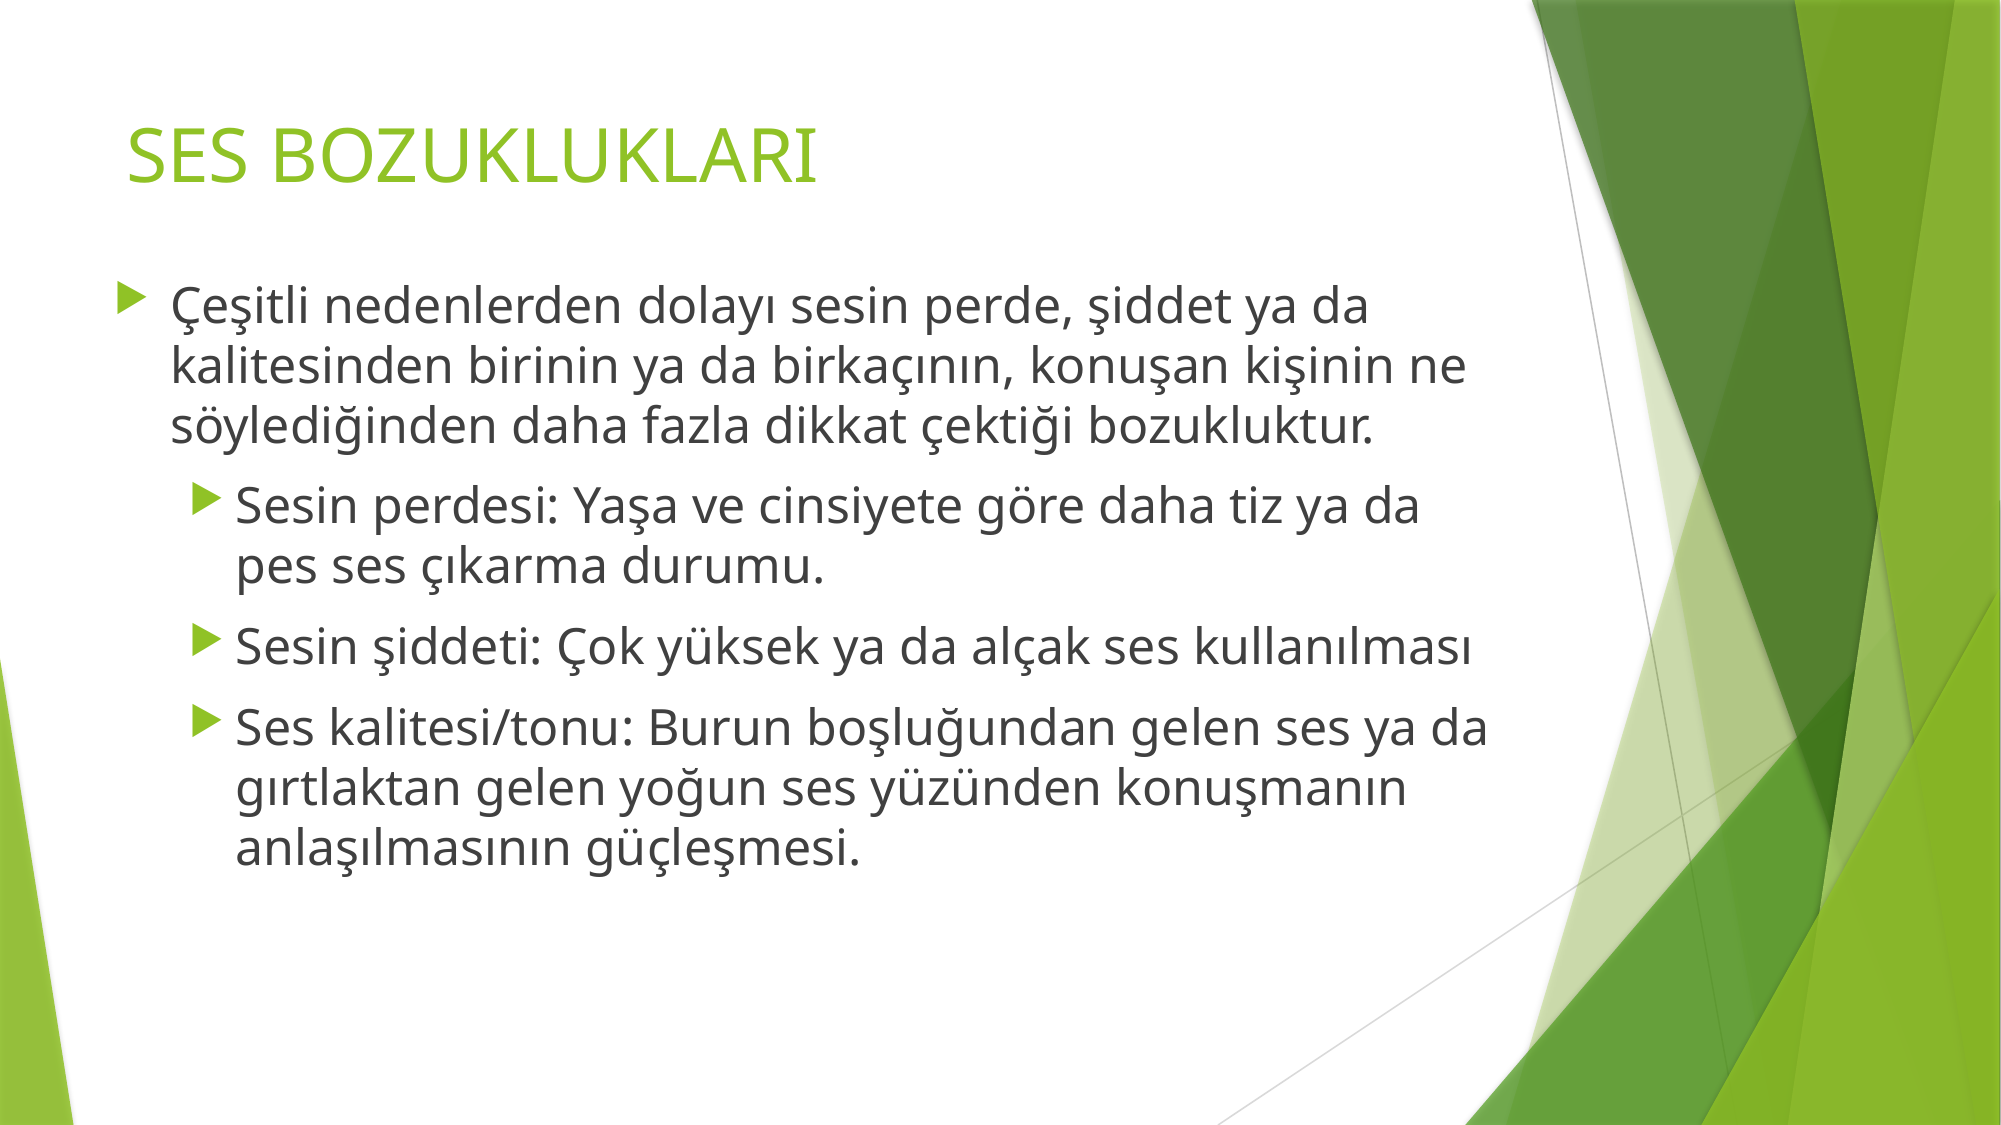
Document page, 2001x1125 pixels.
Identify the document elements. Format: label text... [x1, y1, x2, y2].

list Çeşitli nedenlerden dolayı sesin perde, şiddet ya da kalitesinden birinin ya da birkaçının, konuşan kişinin ne söylediğinden daha fazla dikkat çektiği bozukluktur. Sesin perdesi: Yaşa ve cinsiyete göre daha tiz ya da pes ses çıkarma durumu. Sesin şiddeti: Çok yüksek ya da alçak ses kullanılması Ses kalitesi/tonu: Burun boşluğundan gelen ses ya da gırtlaktan gelen yoğun ses yüzünden konuşmanın anlaşılmasının güçleşmesi. [98, 265, 1510, 903]
title SES BOZUKLUKLARI [111, 99, 1522, 317]
